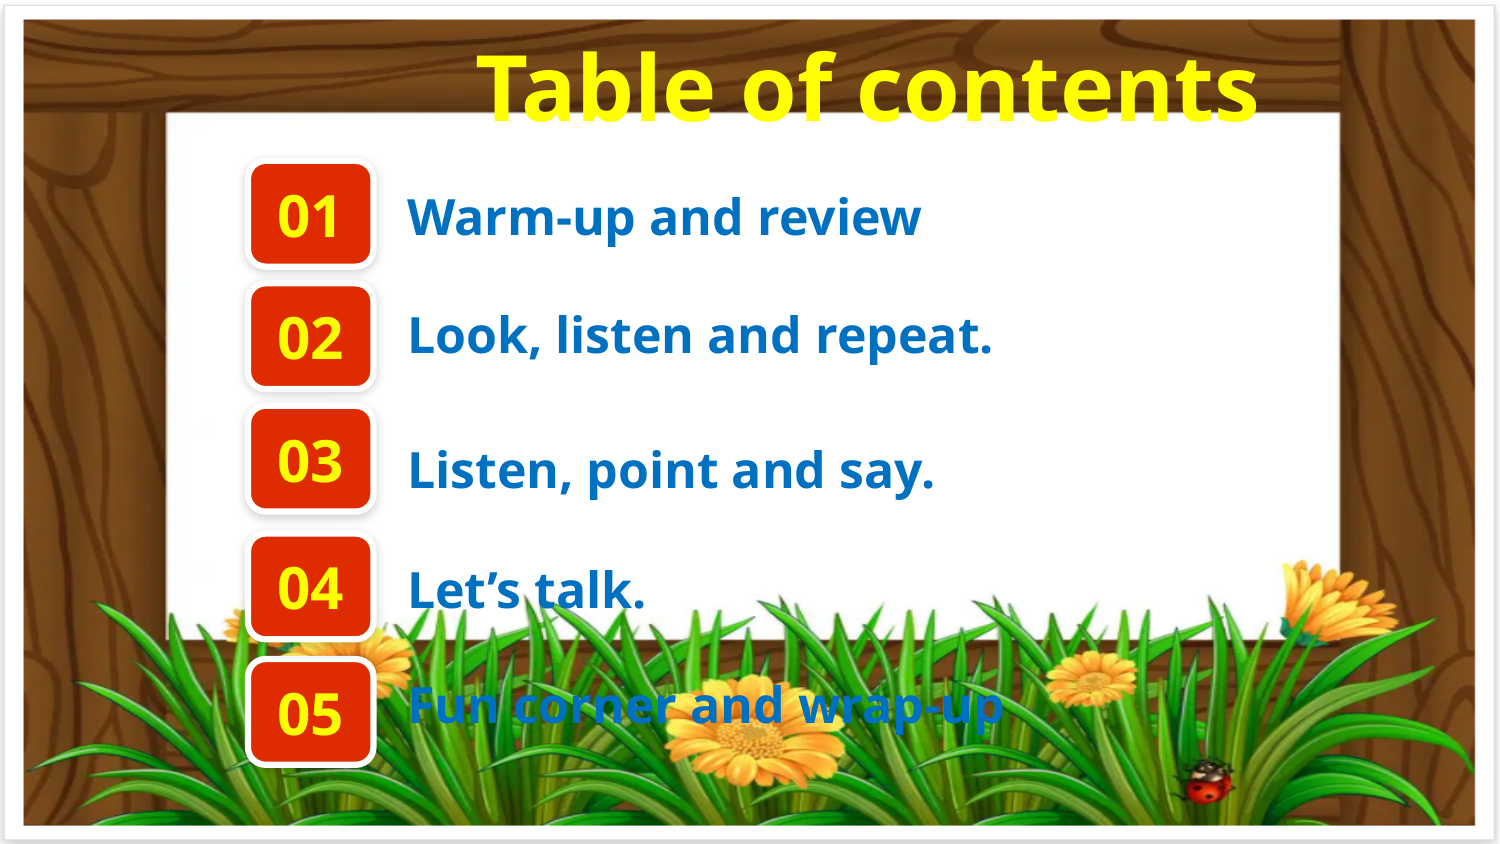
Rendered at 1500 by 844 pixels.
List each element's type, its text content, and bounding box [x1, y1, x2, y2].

text_box Warm-up and review [392, 170, 975, 257]
text_box 05 [247, 658, 374, 765]
picture [0, 0, 1500, 844]
text_box Fun corner and wrap-up [392, 658, 1295, 746]
text_box 04 [247, 533, 374, 640]
text_box 02 [247, 283, 374, 390]
text_box 03 [247, 405, 374, 512]
text_box Listen, point and say. [392, 423, 1327, 511]
title Table of contents [236, 15, 1500, 110]
text_box Look, listen and repeat. [392, 288, 1295, 375]
text_box Let’s talk. [392, 543, 1295, 630]
text_box 01 [247, 160, 374, 267]
